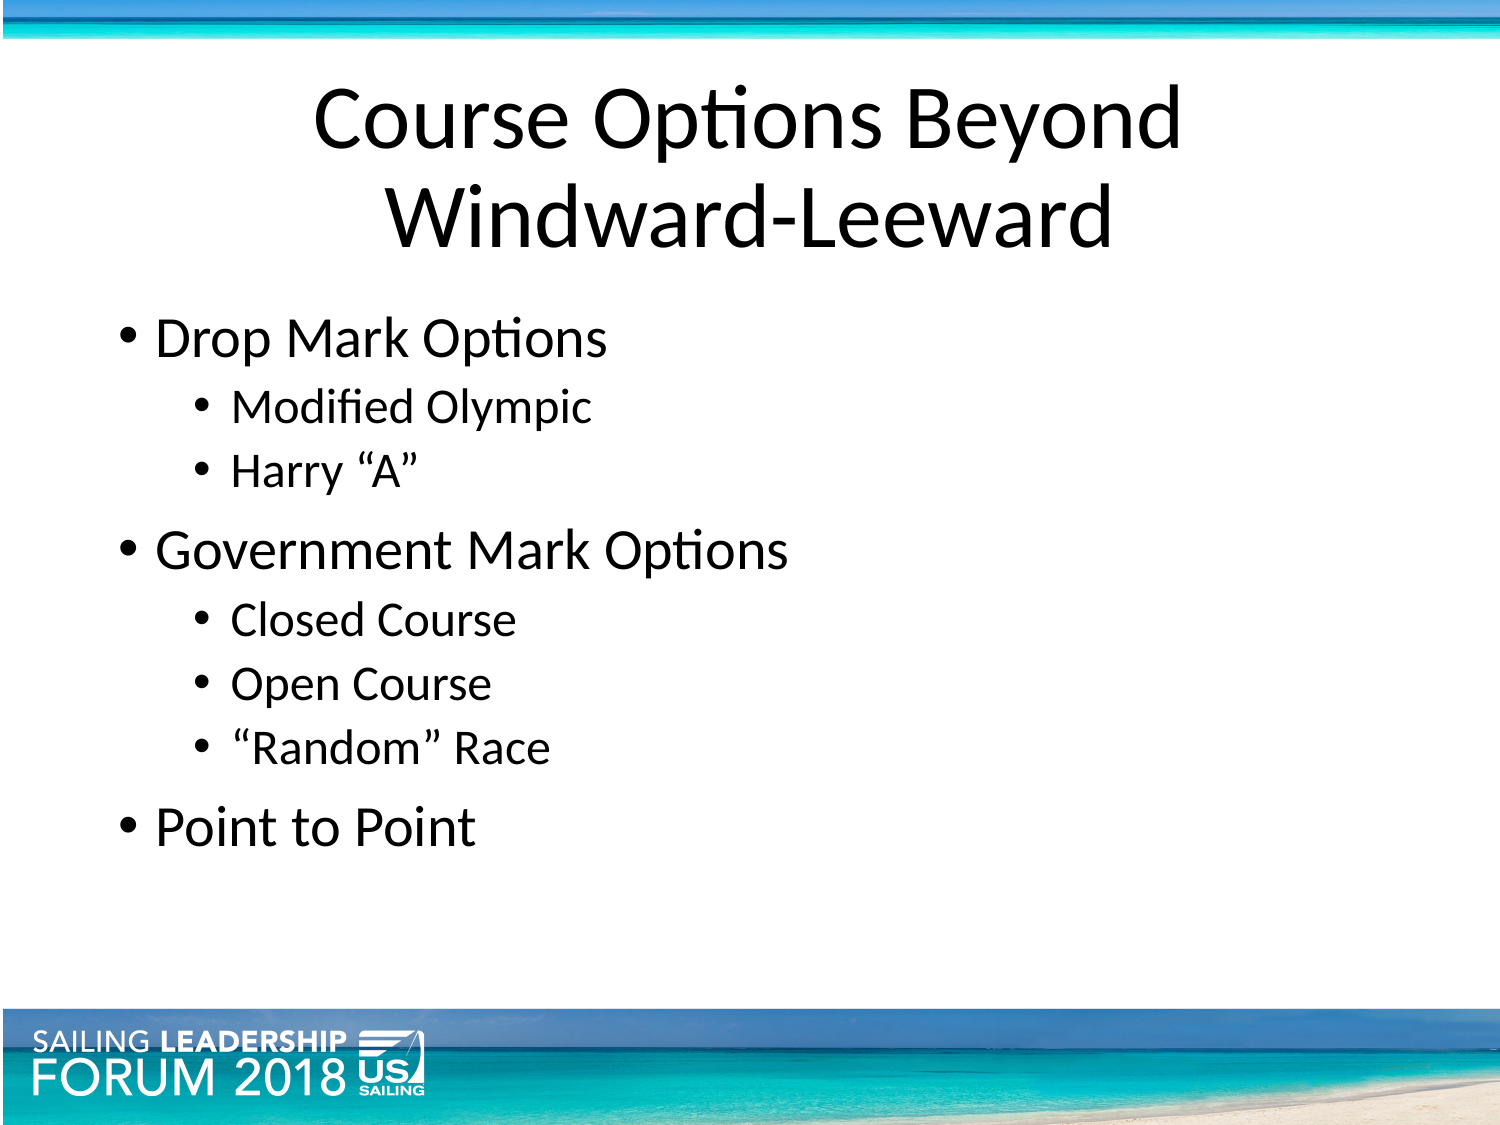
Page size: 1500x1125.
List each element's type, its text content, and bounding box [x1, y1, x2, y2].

picture [0, 0, 1500, 1125]
title Course Options Beyond Windward-Leeward [103, 59, 1397, 278]
list Drop Mark Options Modified Olympic Harry “A” Government Mark Options Closed Course Open Course “Random” Race Point to Point [103, 299, 1397, 1014]
